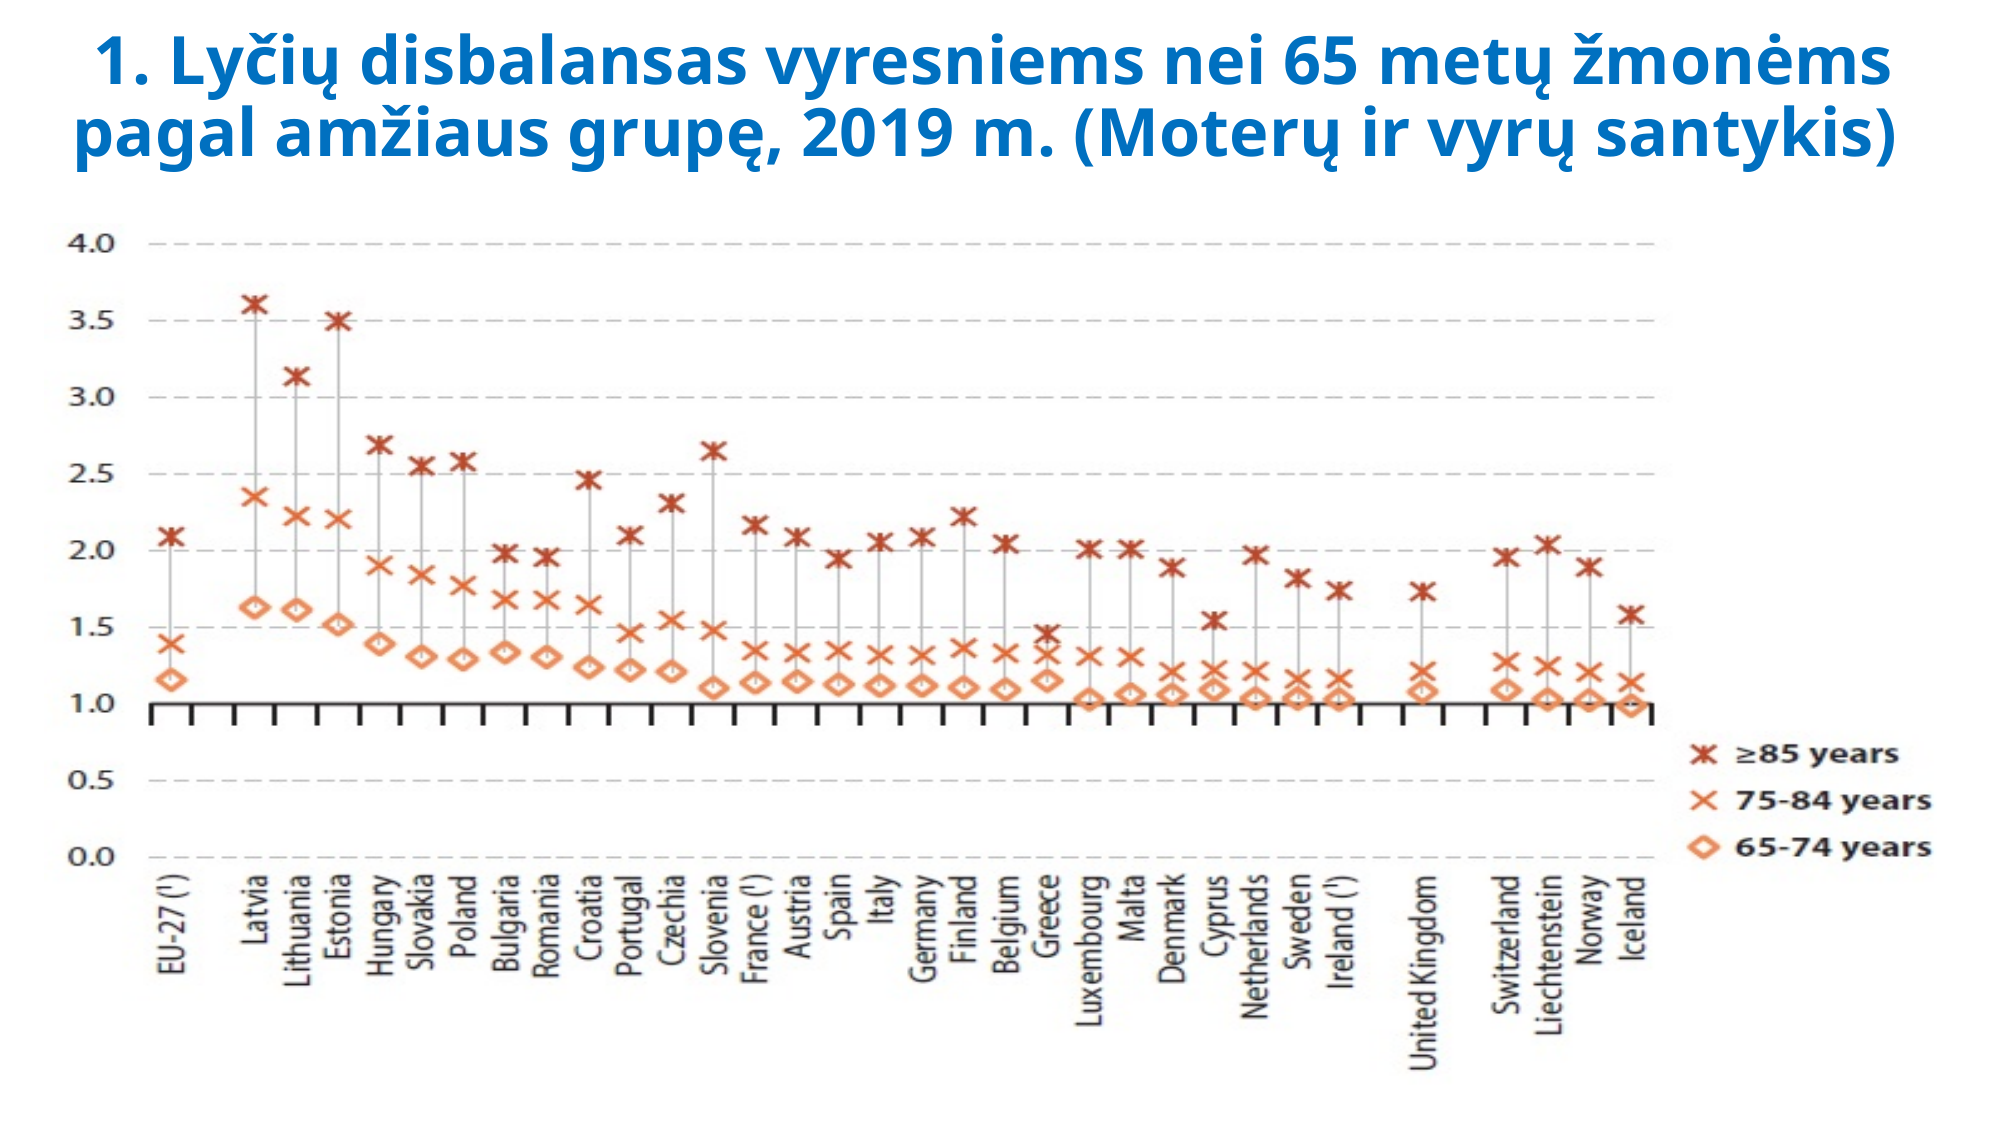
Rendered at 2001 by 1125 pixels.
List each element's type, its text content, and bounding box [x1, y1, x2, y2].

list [44, 223, 1944, 1086]
title 1. Lyčių disbalansas vyresniems nei 65 metų žmonėms pagal amžiaus grupę, 2019 m. (Moterų ir vyrų santykis) [44, 34, 1944, 163]
